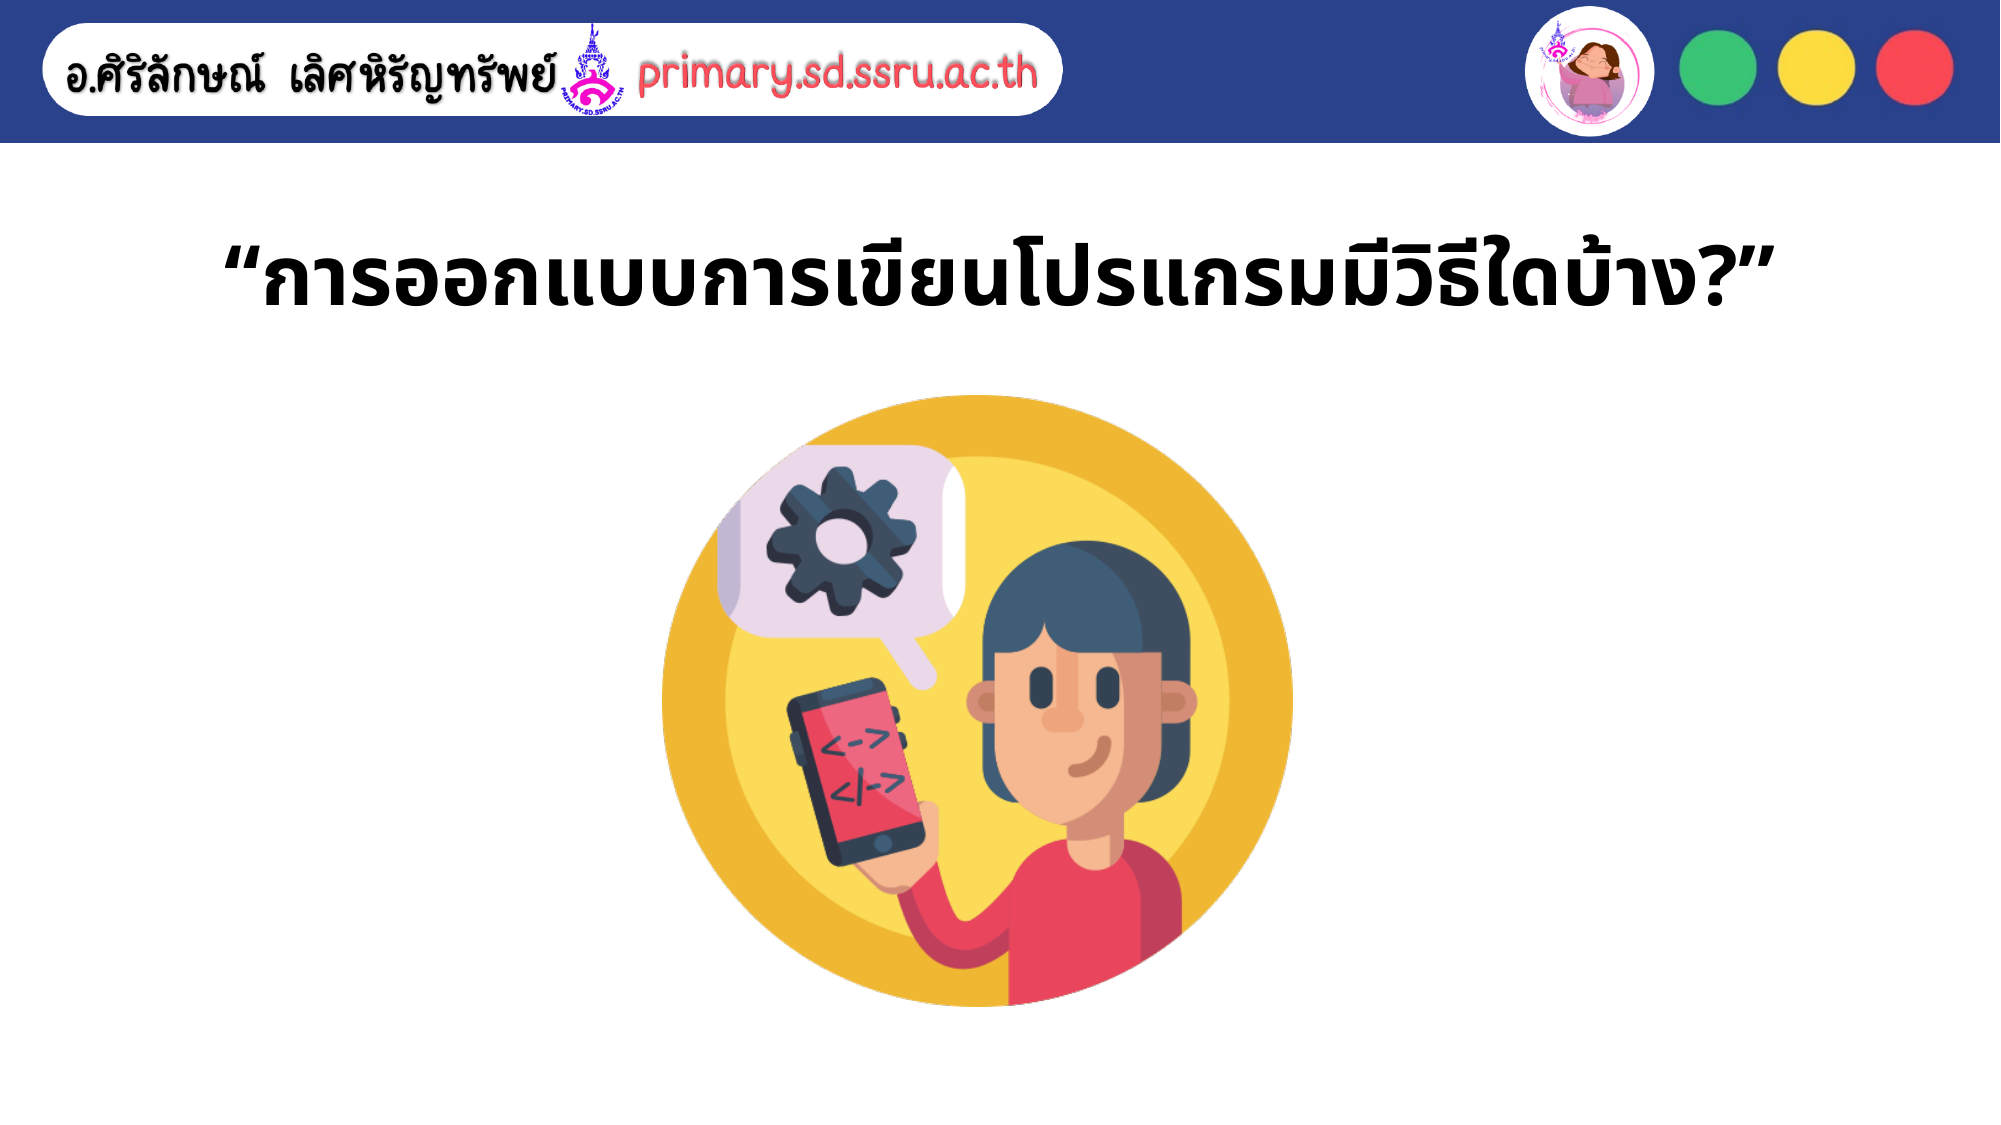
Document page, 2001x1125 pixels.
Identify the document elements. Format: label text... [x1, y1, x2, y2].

picture [0, 0, 2000, 143]
text_box “การออกแบบการเขียนโปรแกรมมีวิธีใดบ้าง?” [71, 214, 1929, 329]
picture [662, 395, 1293, 1007]
